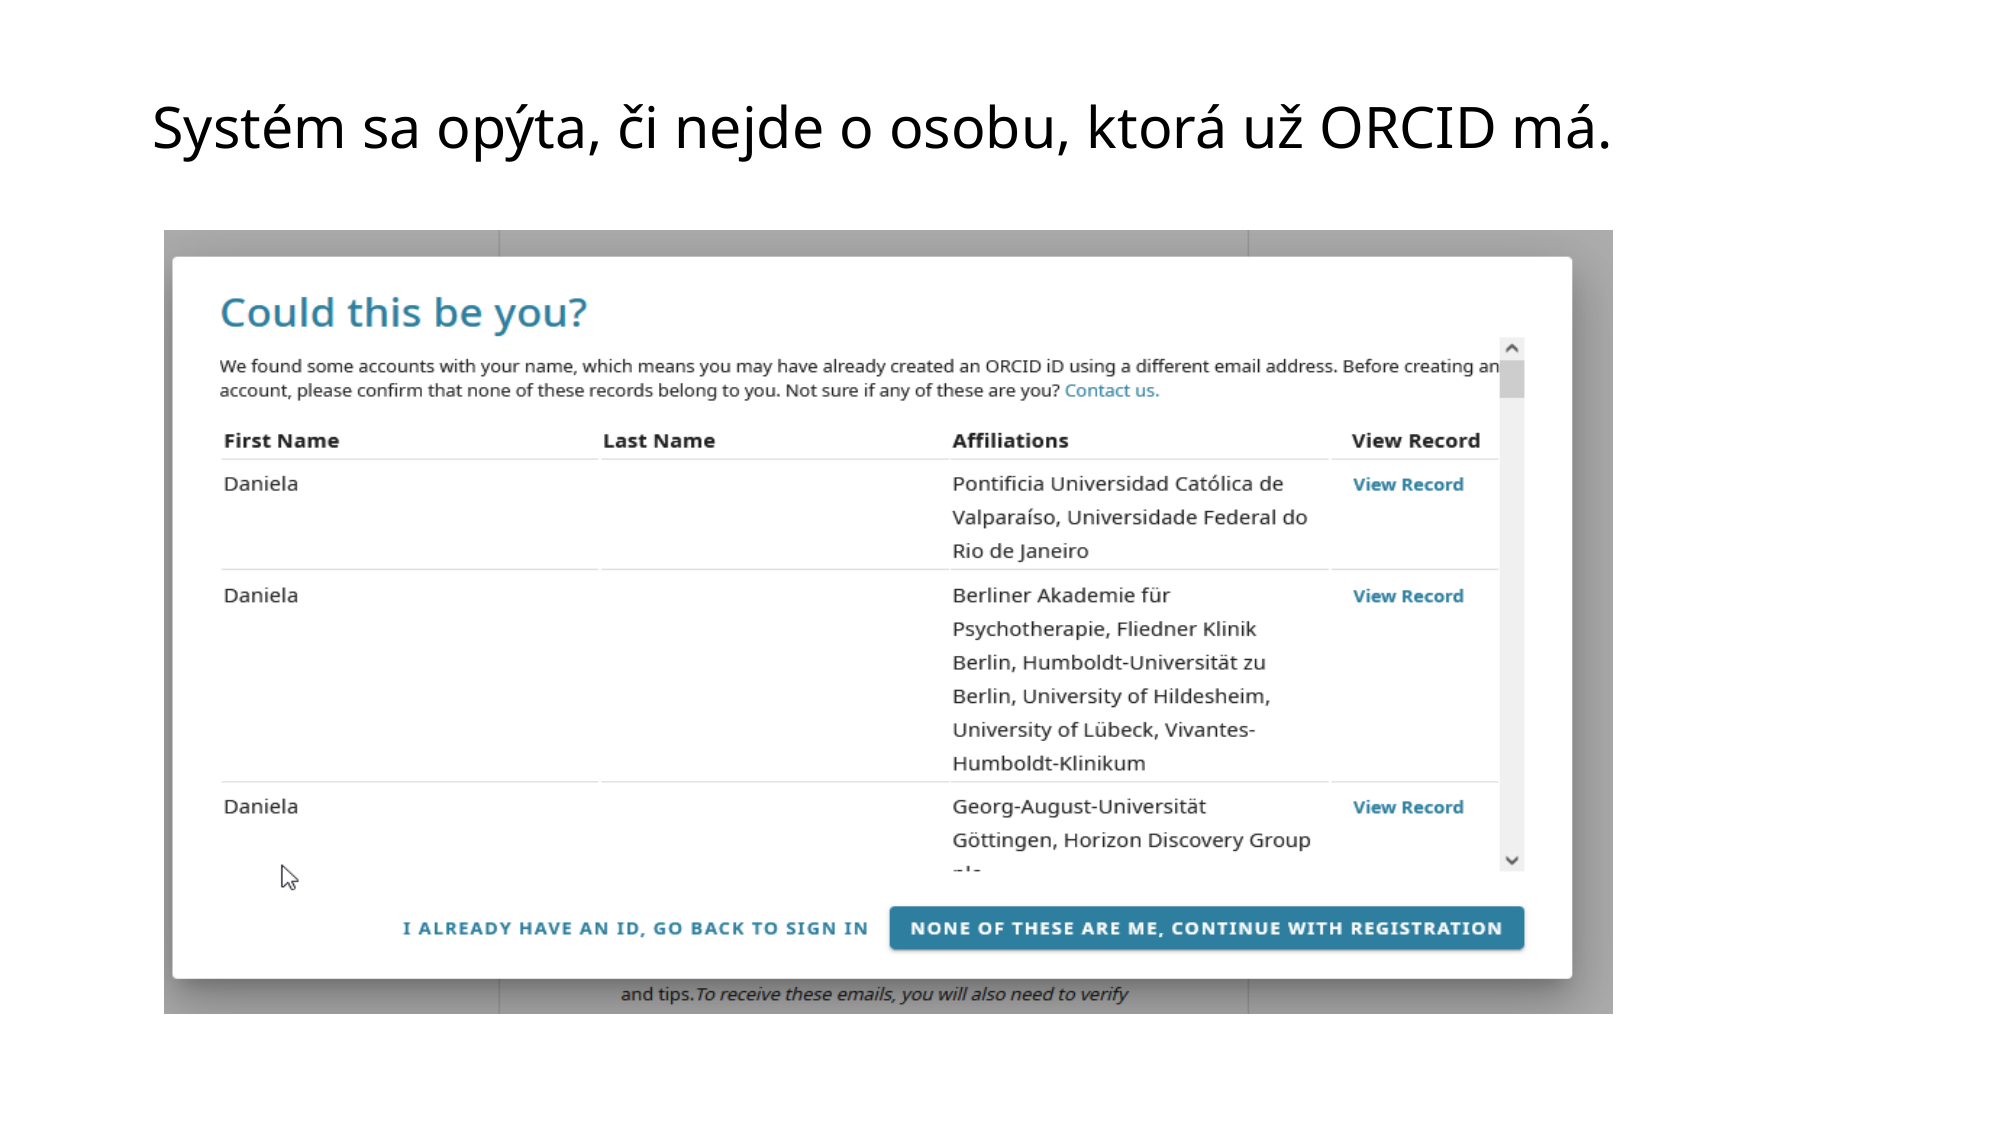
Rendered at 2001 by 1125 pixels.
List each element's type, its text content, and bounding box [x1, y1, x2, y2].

title Systém sa opýta, či nejde o osobu, ktorá už ORCID má. [137, 59, 1863, 197]
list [164, 230, 1613, 1014]
